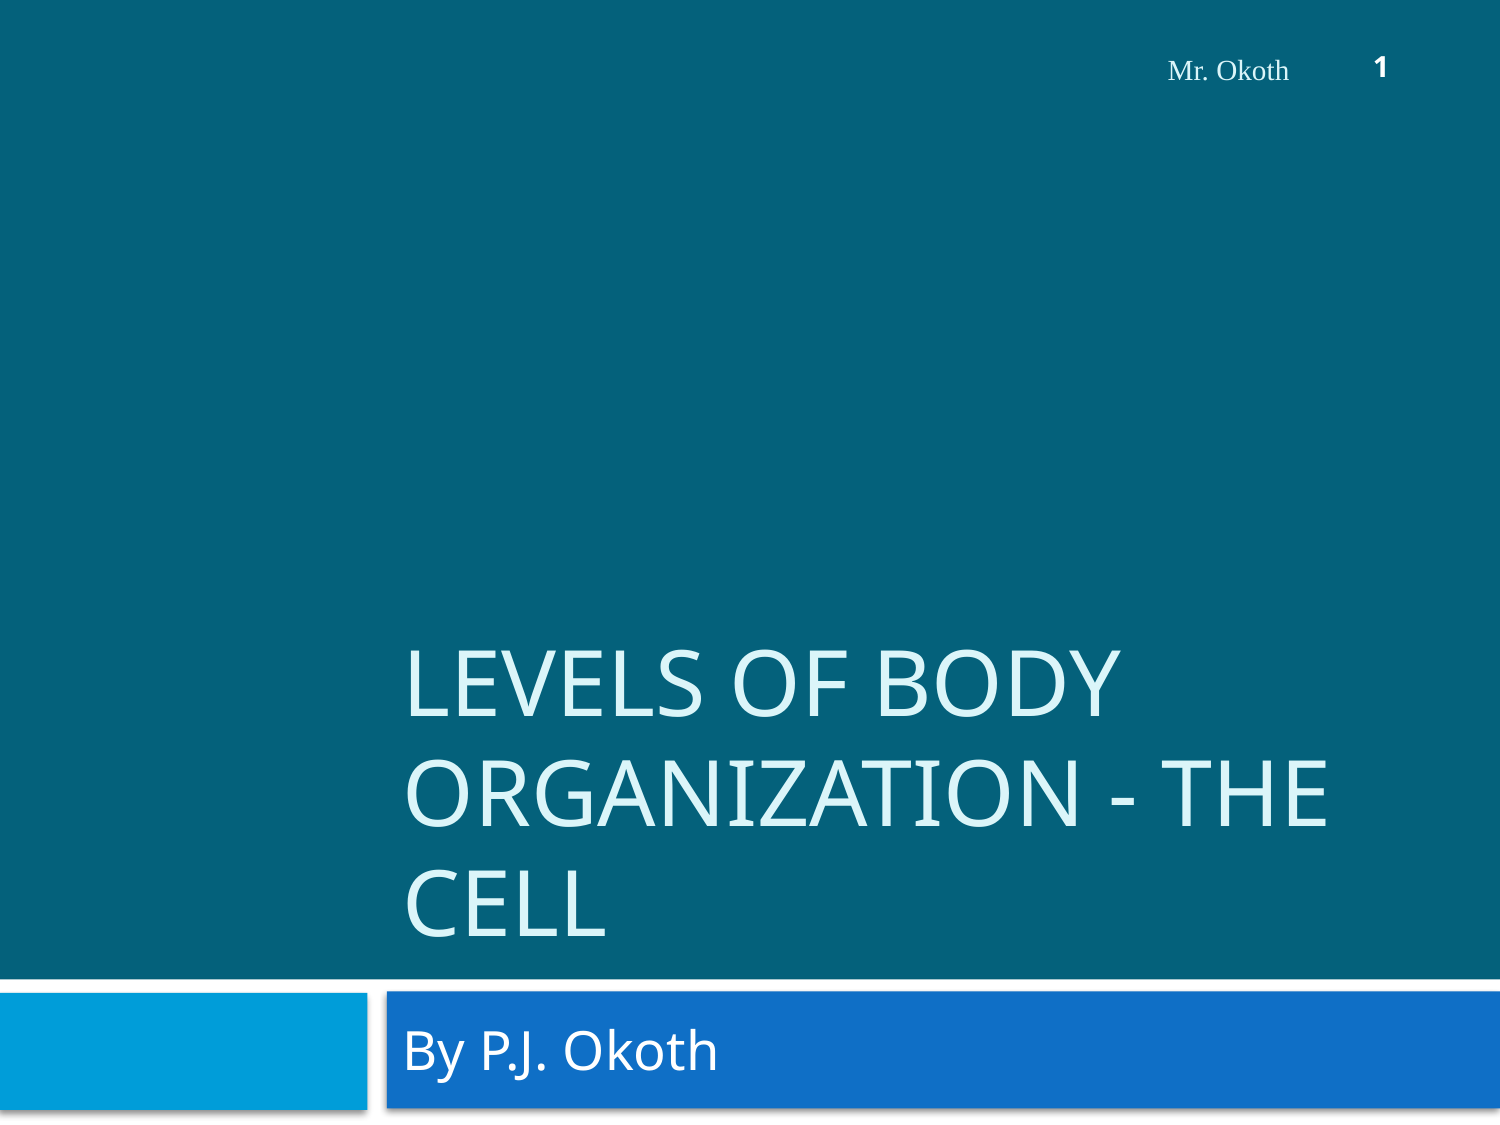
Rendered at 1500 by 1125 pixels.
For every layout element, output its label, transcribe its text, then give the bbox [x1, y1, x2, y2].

subtitle By P.J. Okoth [387, 992, 1488, 1105]
picture [544, 651, 555, 662]
picture [502, 651, 513, 662]
picture [881, 651, 923, 662]
picture [1012, 651, 1057, 662]
picture [616, 651, 624, 662]
picture [741, 650, 788, 662]
slide_number 1 [1312, 37, 1450, 100]
picture [1070, 651, 1083, 662]
title Levels of body organization - The Cell [387, 662, 1450, 963]
picture [810, 651, 846, 662]
picture [411, 651, 419, 662]
footer Mr. Okoth [342, 38, 1305, 99]
picture [662, 650, 698, 662]
picture [1107, 651, 1119, 662]
picture [943, 650, 990, 662]
picture [459, 651, 495, 662]
picture [565, 651, 601, 662]
